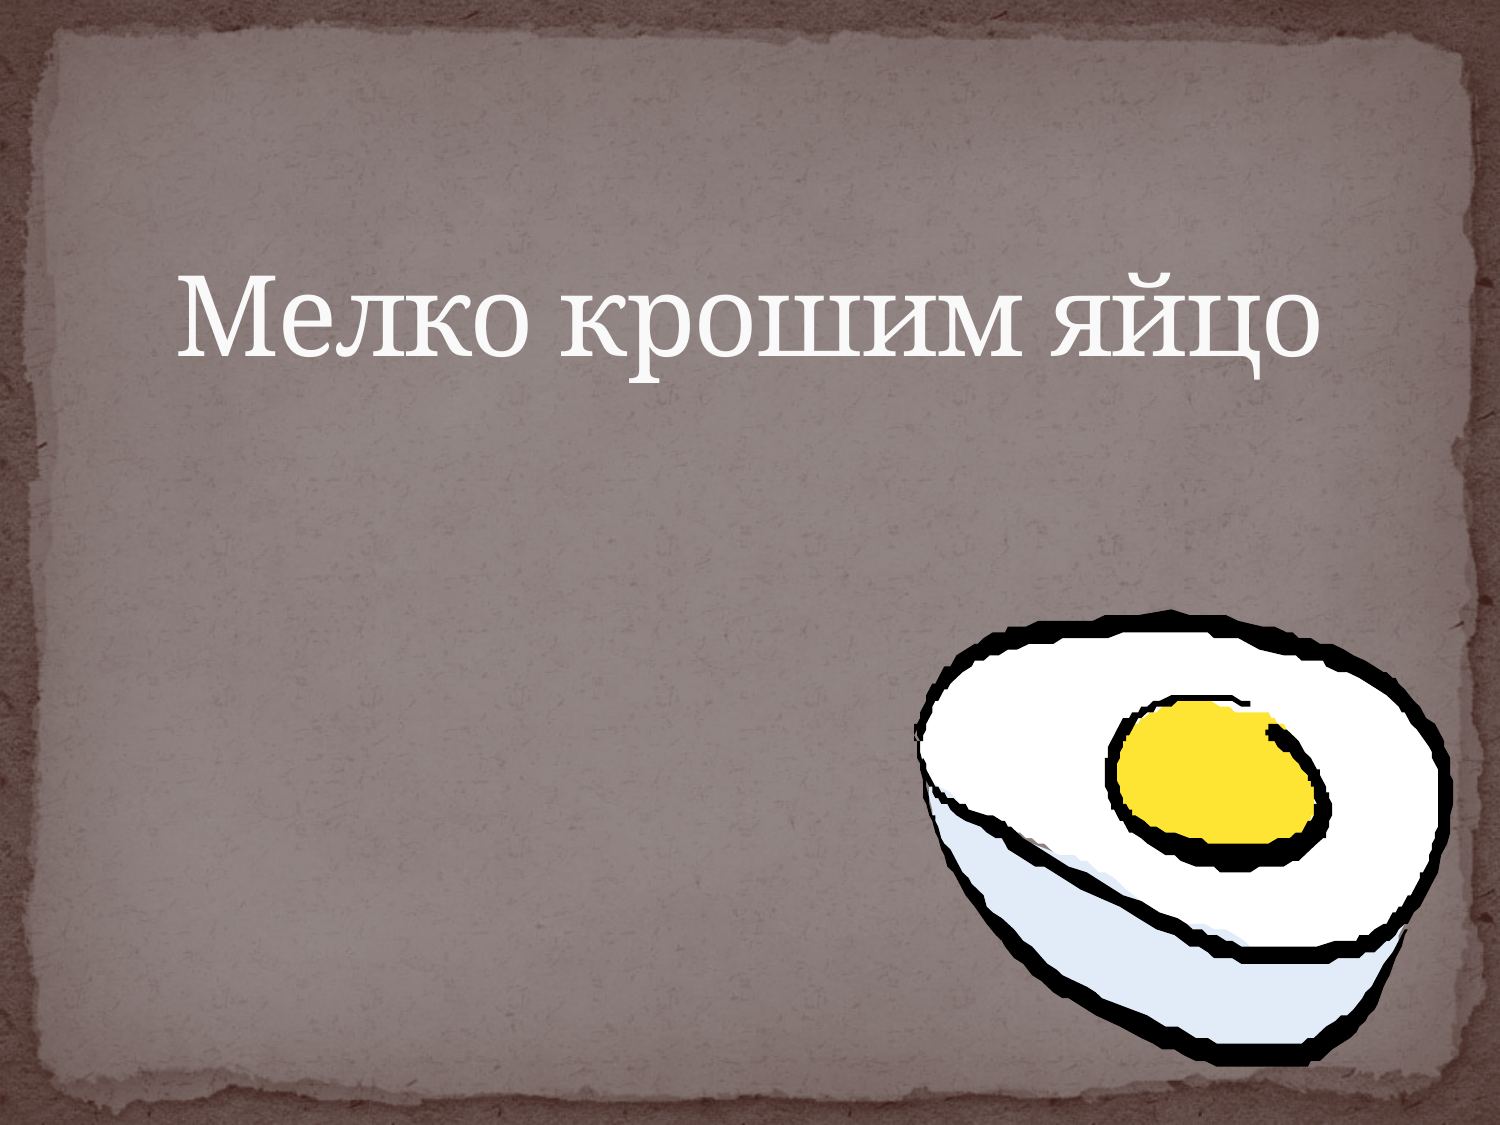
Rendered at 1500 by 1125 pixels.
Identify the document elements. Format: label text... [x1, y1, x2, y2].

title Мелко крошим яйцо [74, 24, 1425, 387]
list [915, 611, 1452, 1066]
